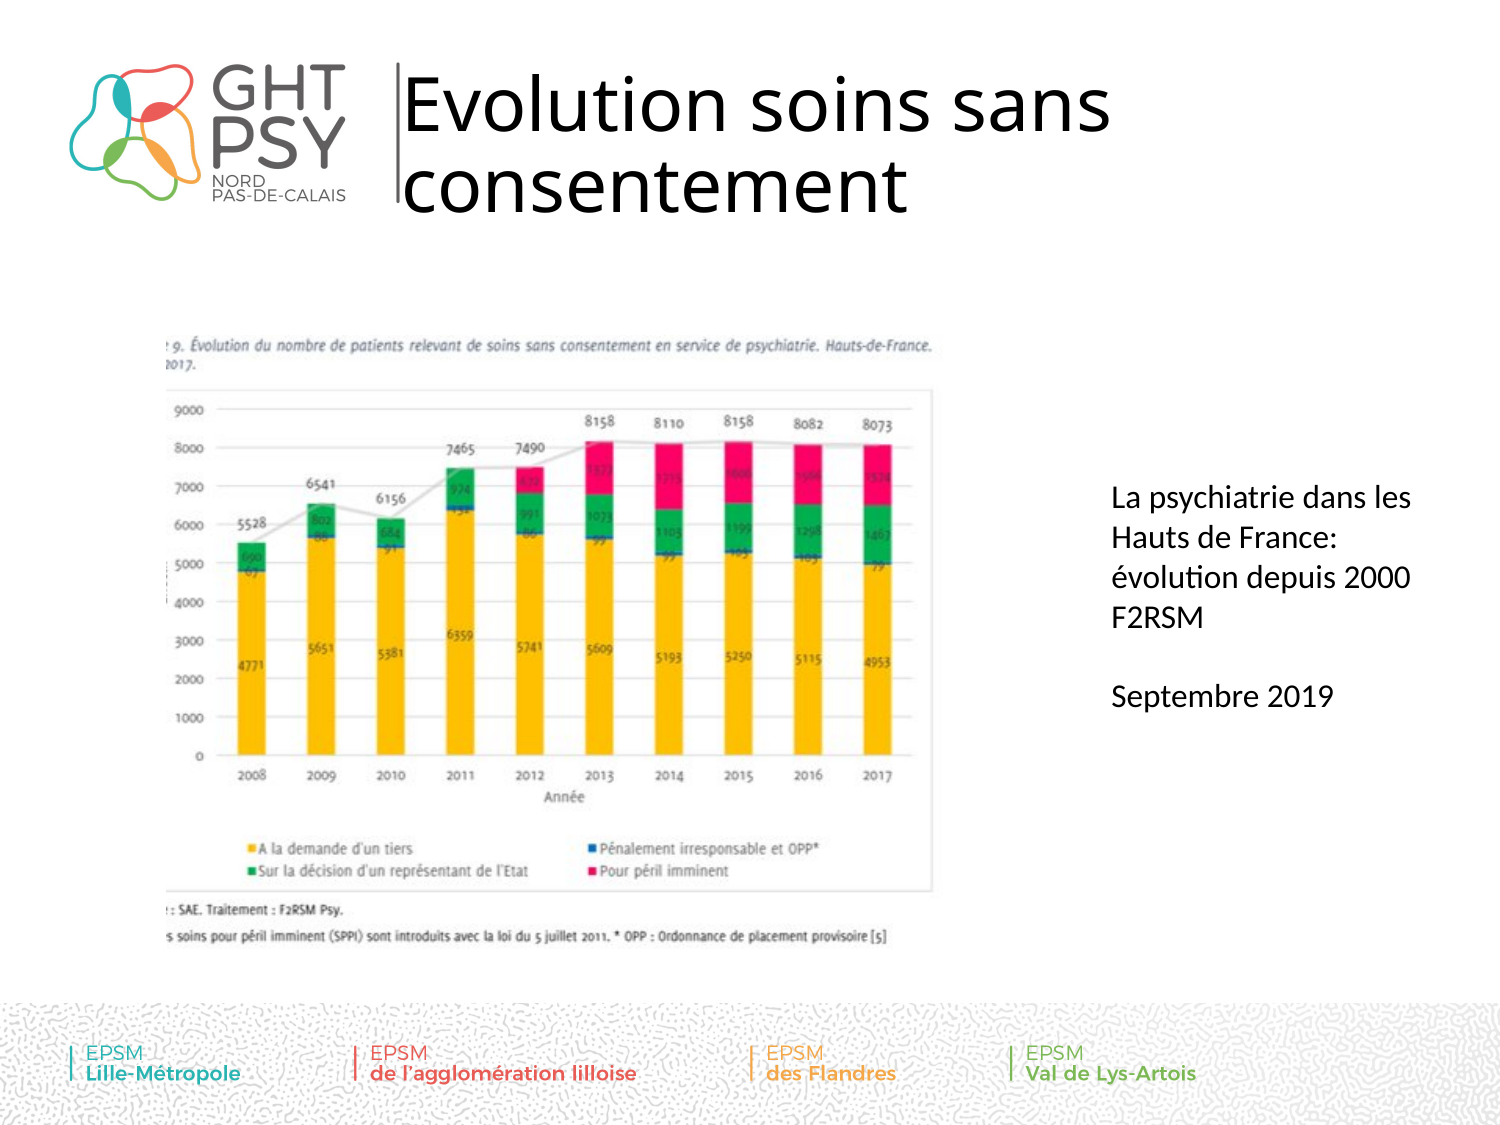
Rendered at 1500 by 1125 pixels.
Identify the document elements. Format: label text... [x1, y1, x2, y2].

text_box La psychiatrie dans les Hauts de France: évolution depuis 2000 F2RSM Septembre 2019 [1096, 467, 1455, 722]
title Evolution soins sans consentement [386, 59, 1500, 237]
picture [0, 0, 1500, 1125]
